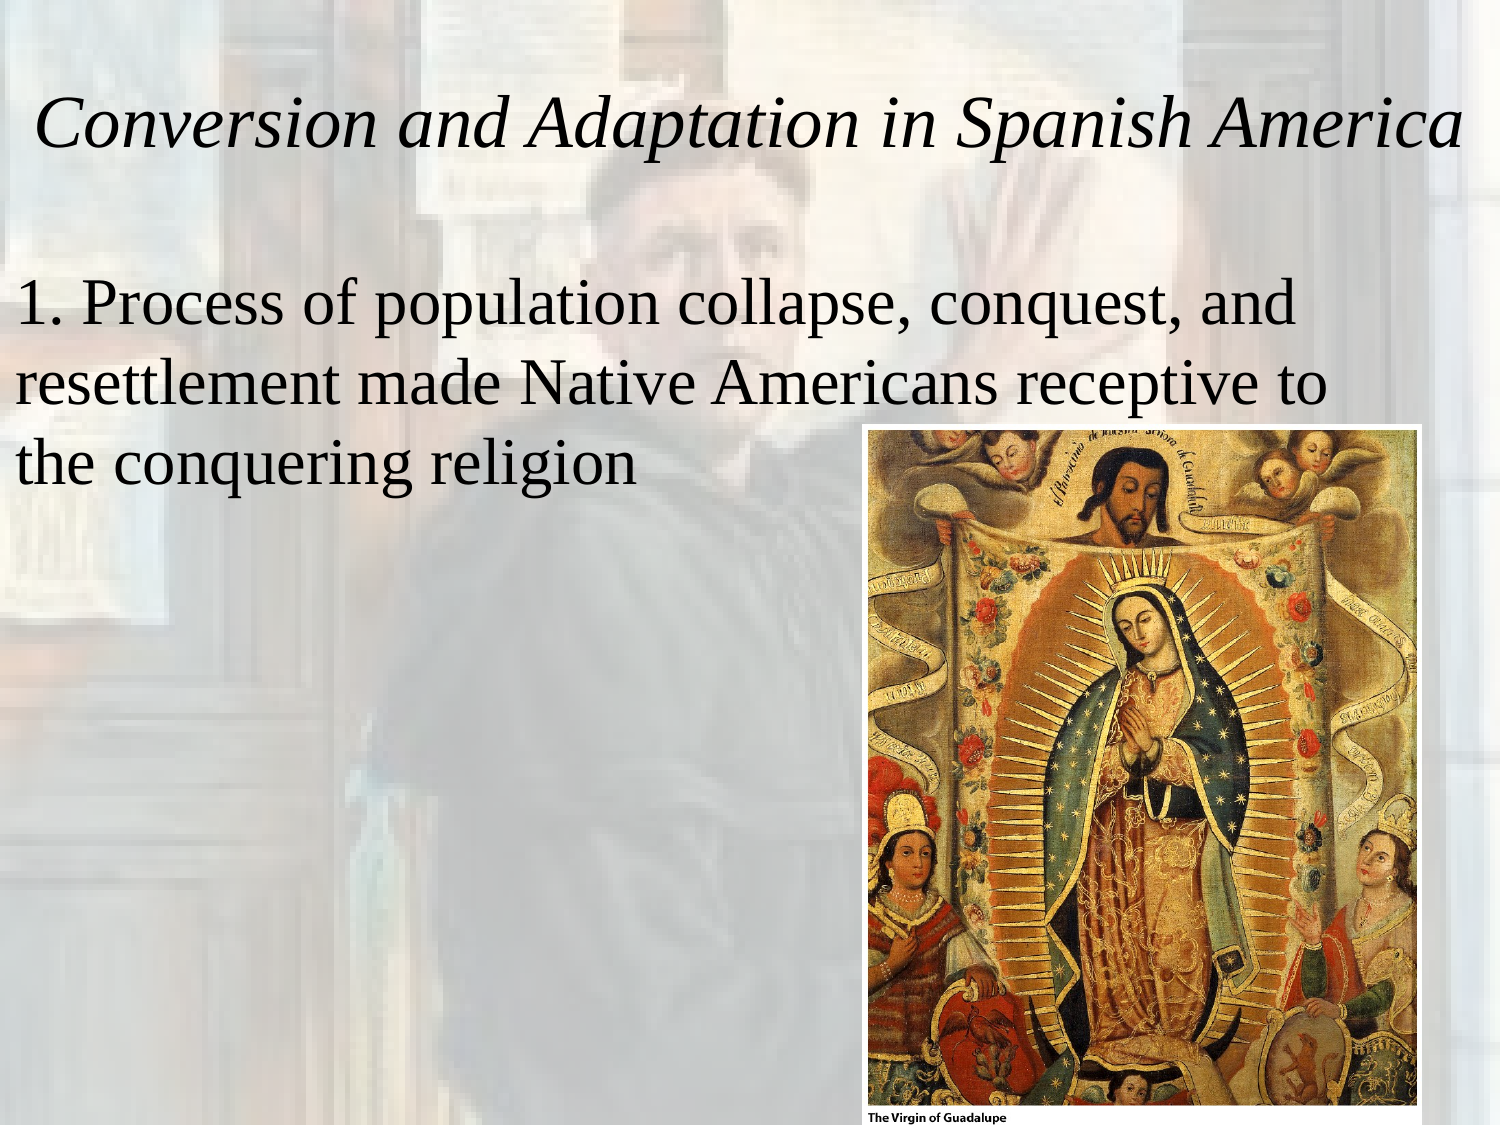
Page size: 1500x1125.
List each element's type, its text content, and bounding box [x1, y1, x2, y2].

subtitle 1. Process of population collapse, conquest, and resettlement made Native Americans receptive to the conquering religion [0, 249, 1438, 713]
title Conversion and Adaptation in Spanish America [0, 0, 1500, 325]
picture [862, 424, 1422, 1125]
